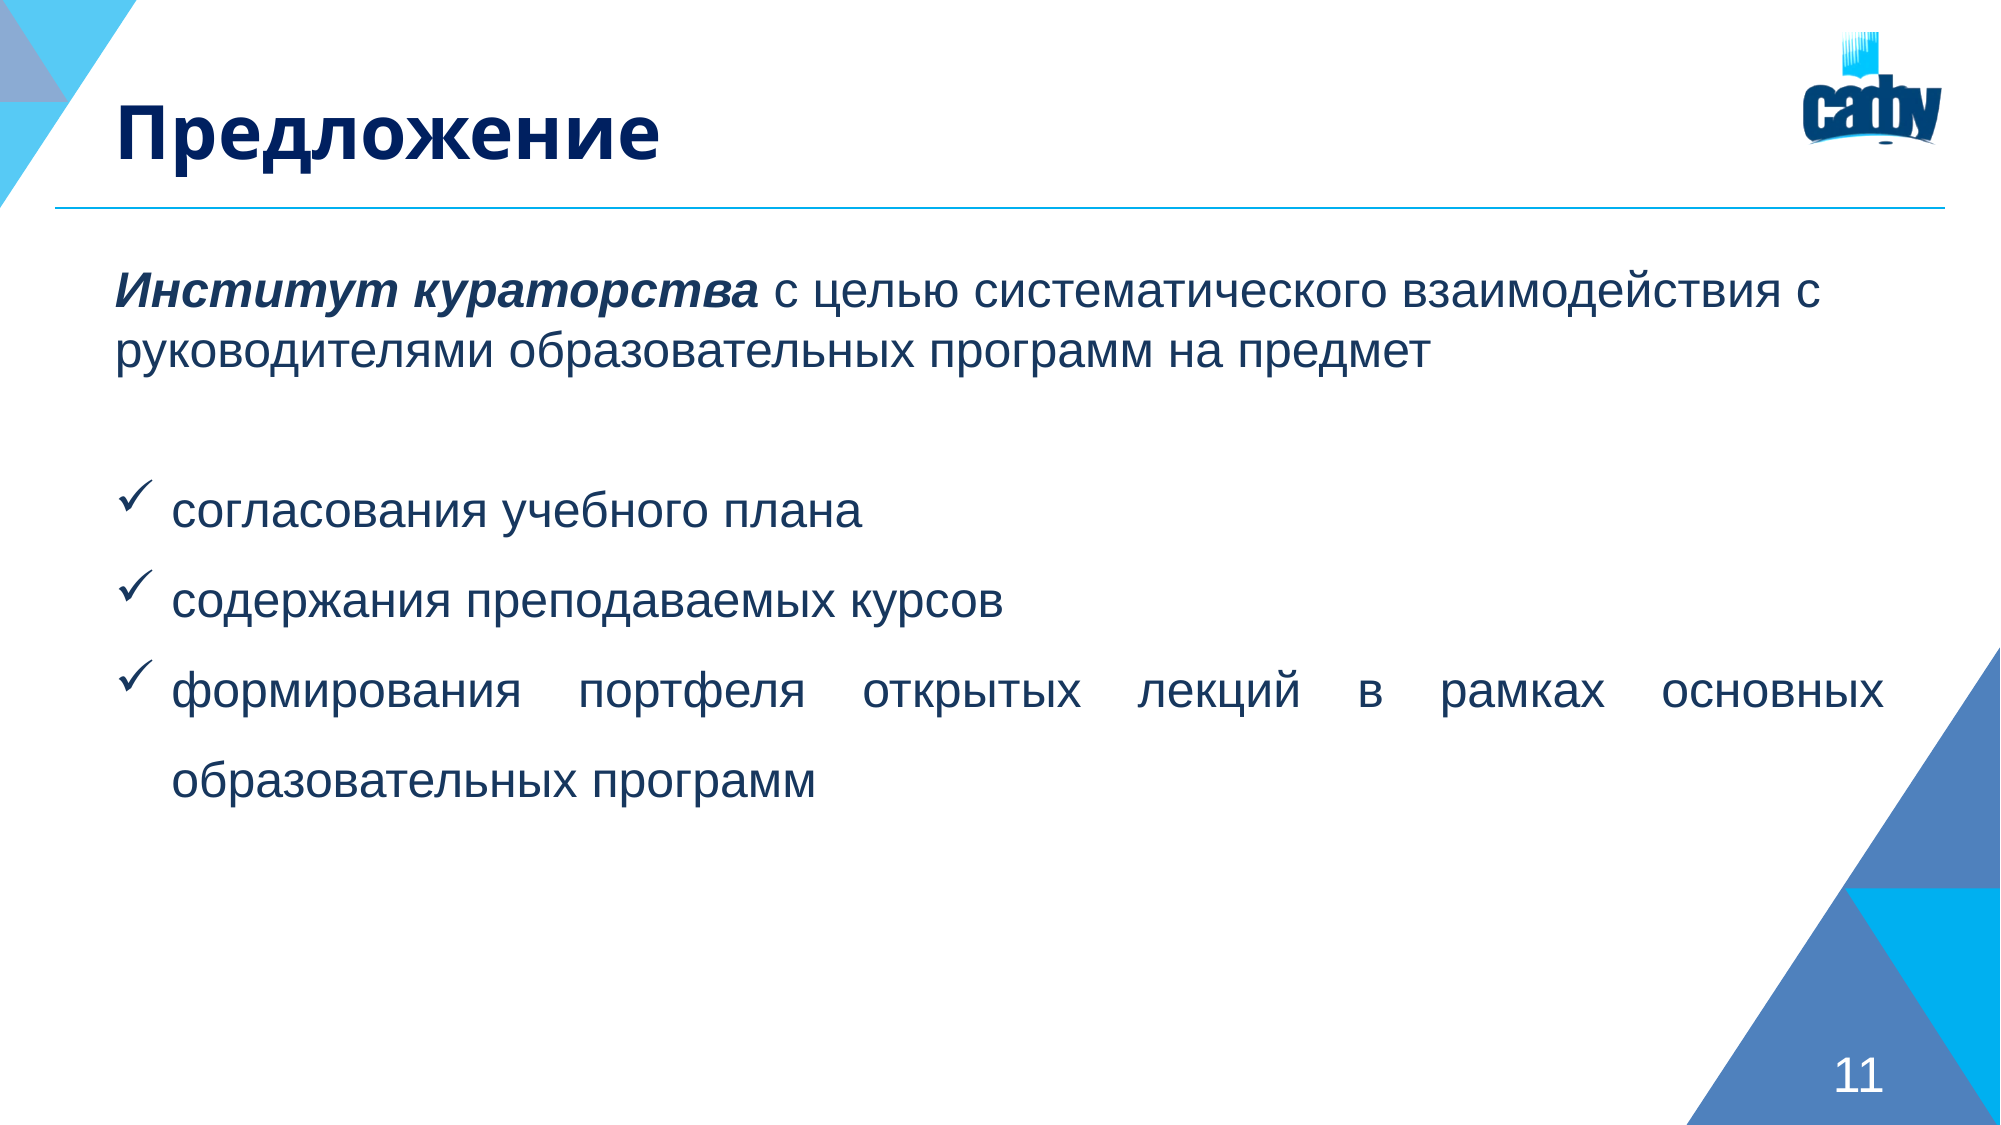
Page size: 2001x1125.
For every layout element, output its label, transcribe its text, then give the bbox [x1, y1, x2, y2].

picture [1803, 32, 1955, 149]
slide_number 11 [1433, 1042, 1900, 1103]
list Институт кураторства с целью систематического взаимодействия с руководителями образовательных программ на предмет согласования учебного плана содержания преподаваемых курсов формирования портфеля открытых лекций в рамках основных образовательных программ [99, 249, 1900, 1018]
title Предложение [99, 19, 1709, 183]
